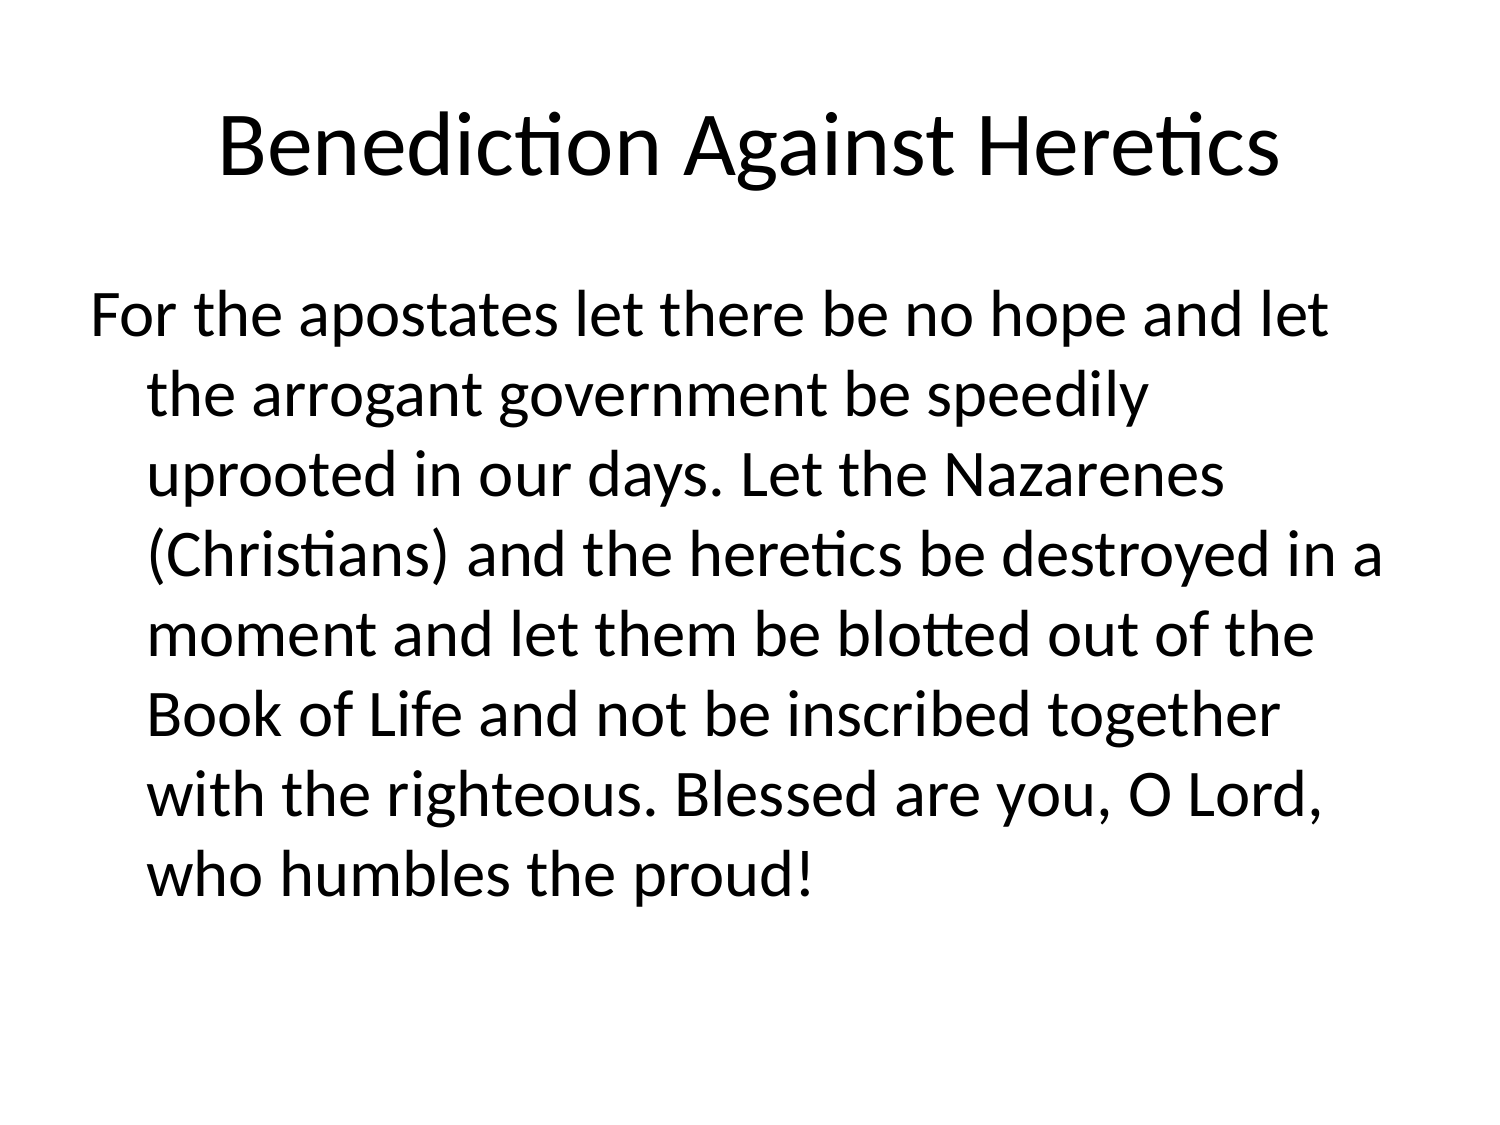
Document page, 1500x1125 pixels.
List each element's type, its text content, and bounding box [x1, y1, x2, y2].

list For the apostates let there be no hope and let the arrogant government be speedily uprooted in our days. Let the Nazarenes (Christians) and the heretics be destroyed in a moment and let them be blotted out of the Book of Life and not be inscribed together with the righteous. Blessed are you, O Lord, who humbles the proud! [75, 262, 1425, 1005]
title Benediction Against Heretics [75, 45, 1425, 233]
